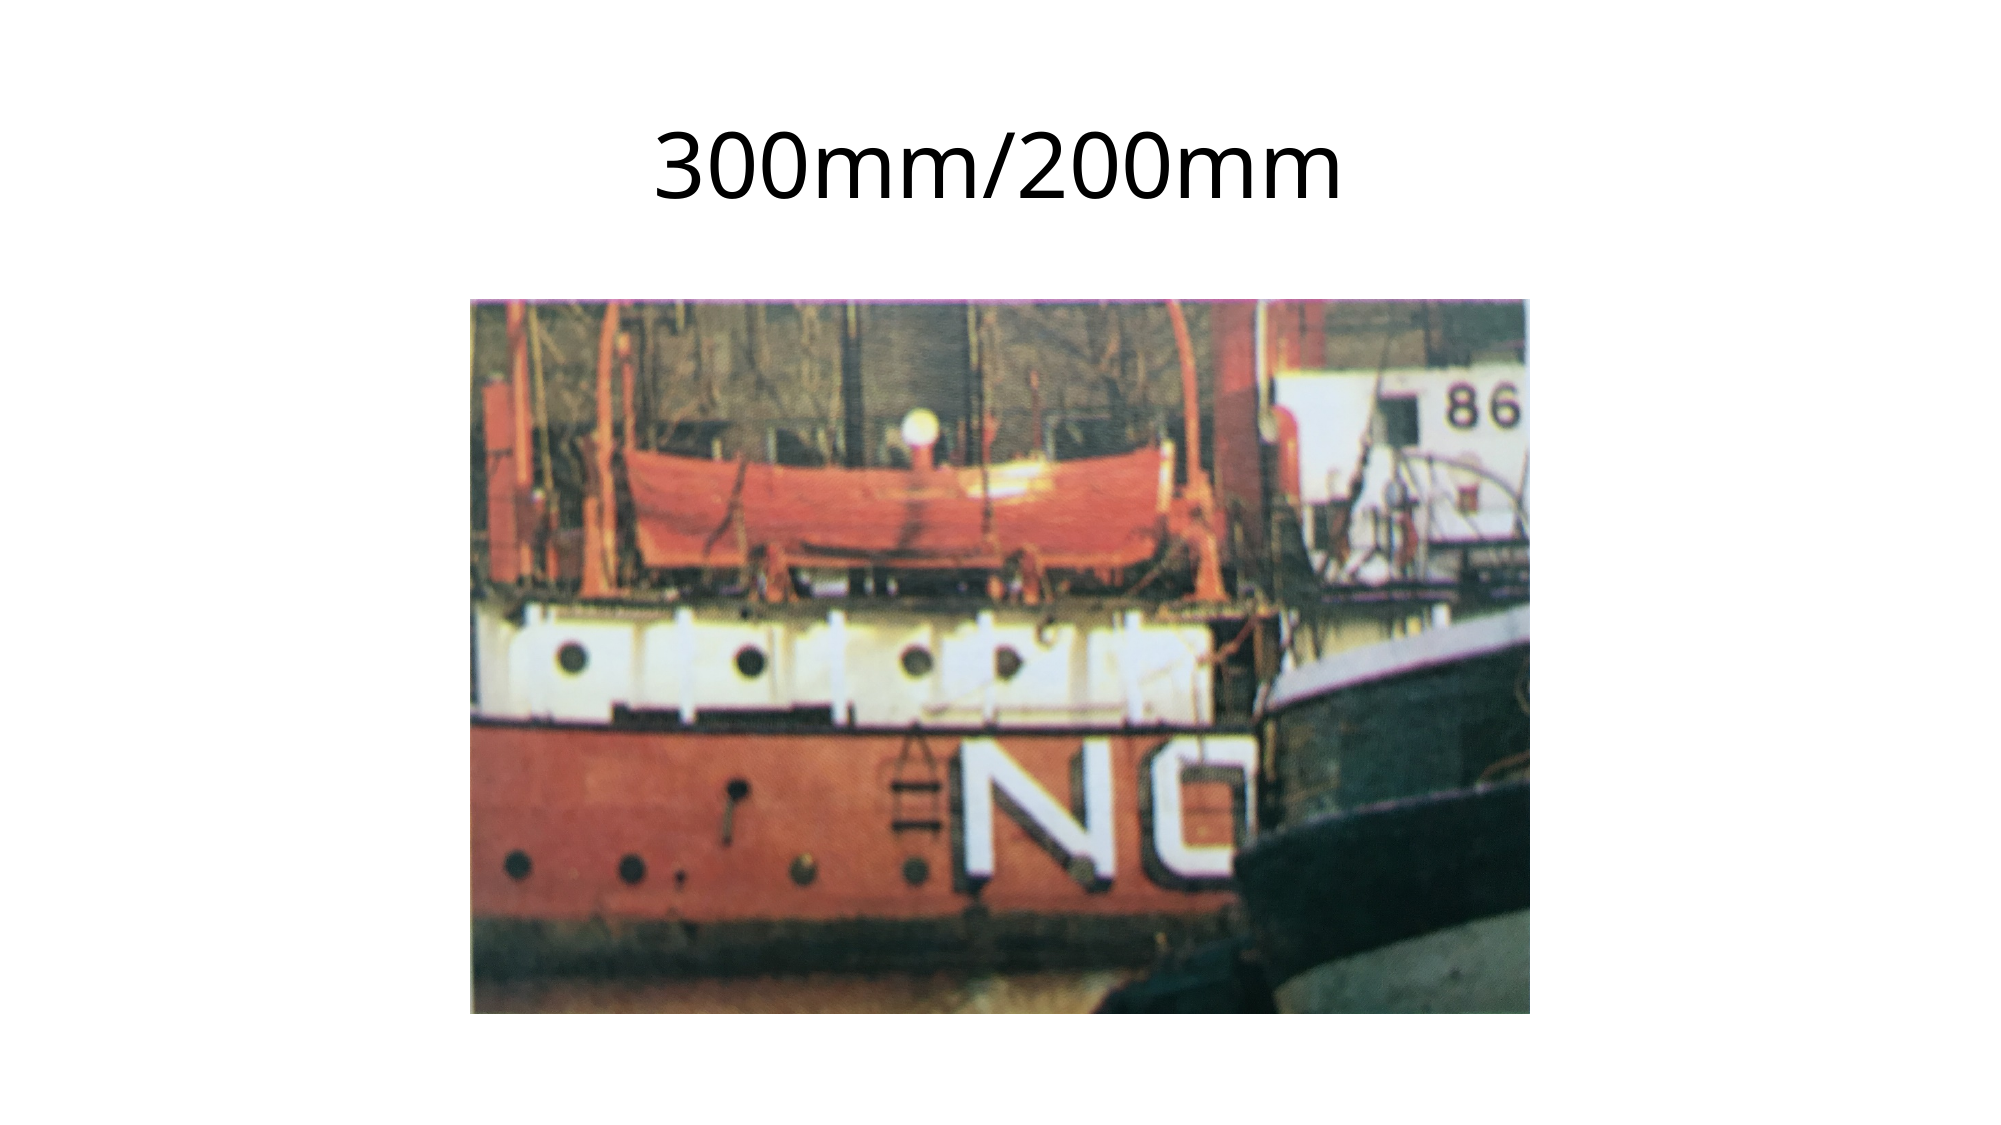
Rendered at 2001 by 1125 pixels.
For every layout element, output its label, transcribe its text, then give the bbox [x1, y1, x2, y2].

title 300mm/200mm [137, 59, 1863, 278]
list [470, 299, 1530, 1014]
